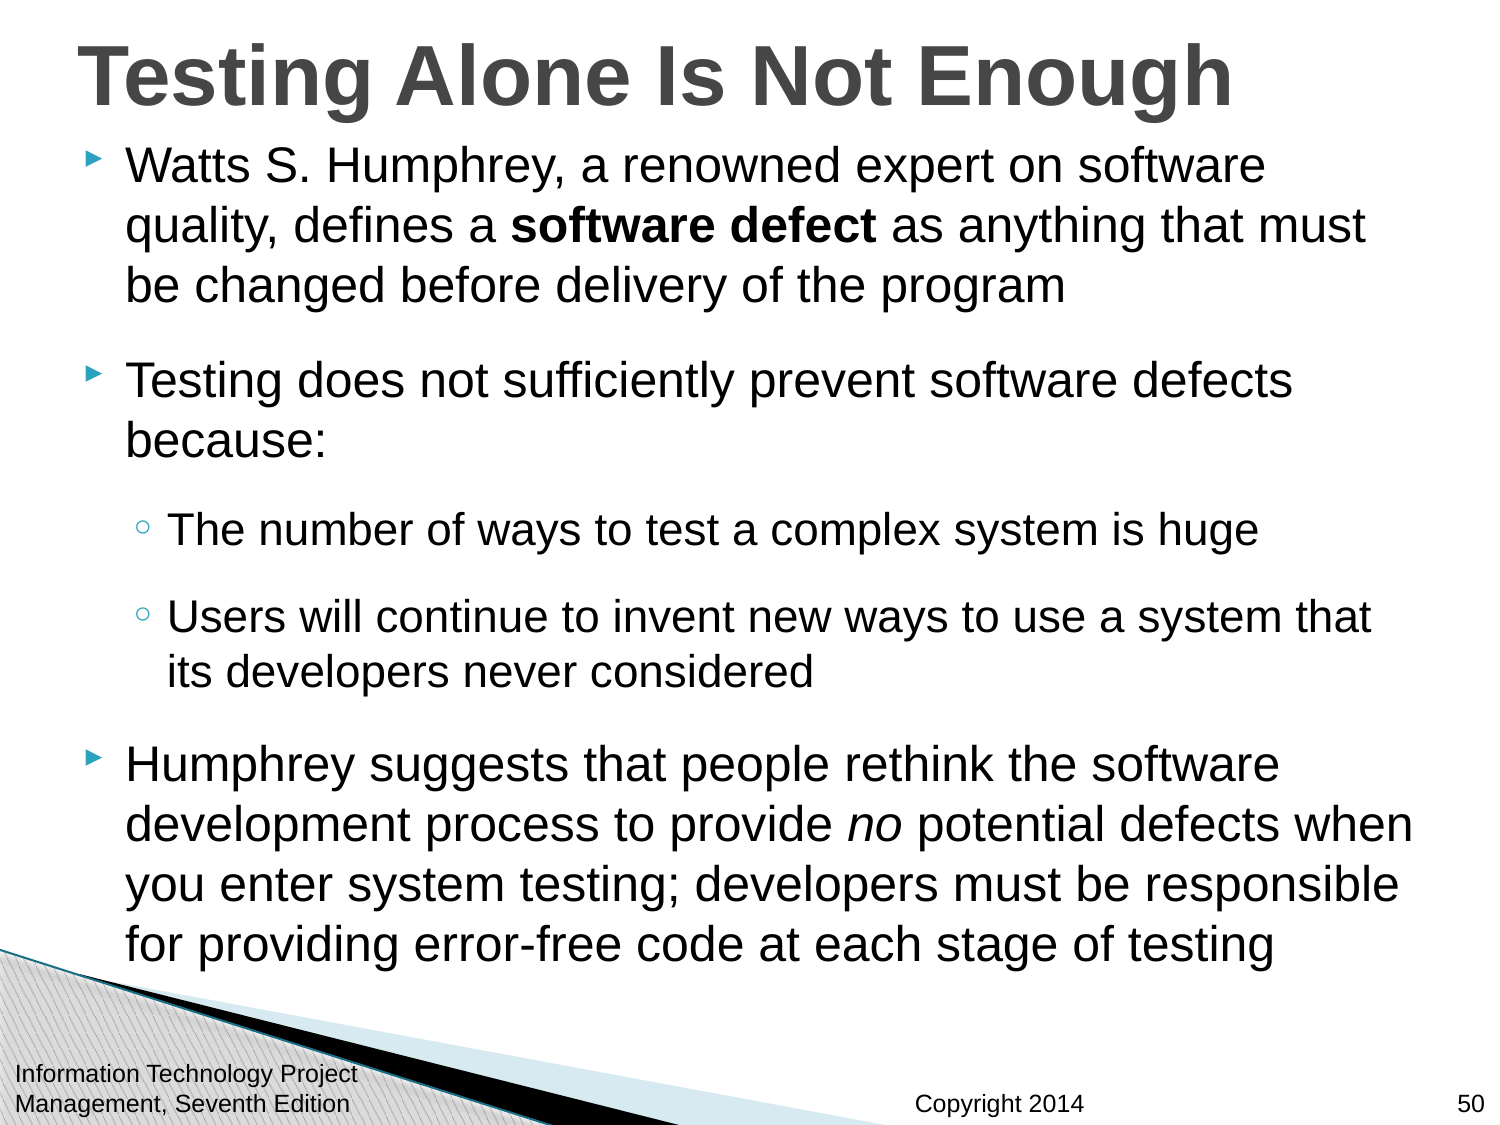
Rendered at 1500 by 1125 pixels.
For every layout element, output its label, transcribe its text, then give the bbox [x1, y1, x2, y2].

footer Information Technology Project Management, Seventh Edition [0, 1065, 425, 1125]
list Watts S. Humphrey, a renowned expert on software quality, defines a software defect as anything that must be changed before delivery of the program Testing does not sufficiently prevent software defects because: The number of ways to test a complex system is huge Users will continue to invent new ways to use a system that its developers never considered Humphrey suggests that people rethink the software development process to provide no potential defects when you enter system testing; developers must be responsible for providing error-free code at each stage of testing [49, 124, 1438, 988]
slide_number 50 [1408, 1065, 1500, 1125]
title Testing Alone Is Not Enough [62, 0, 1425, 143]
